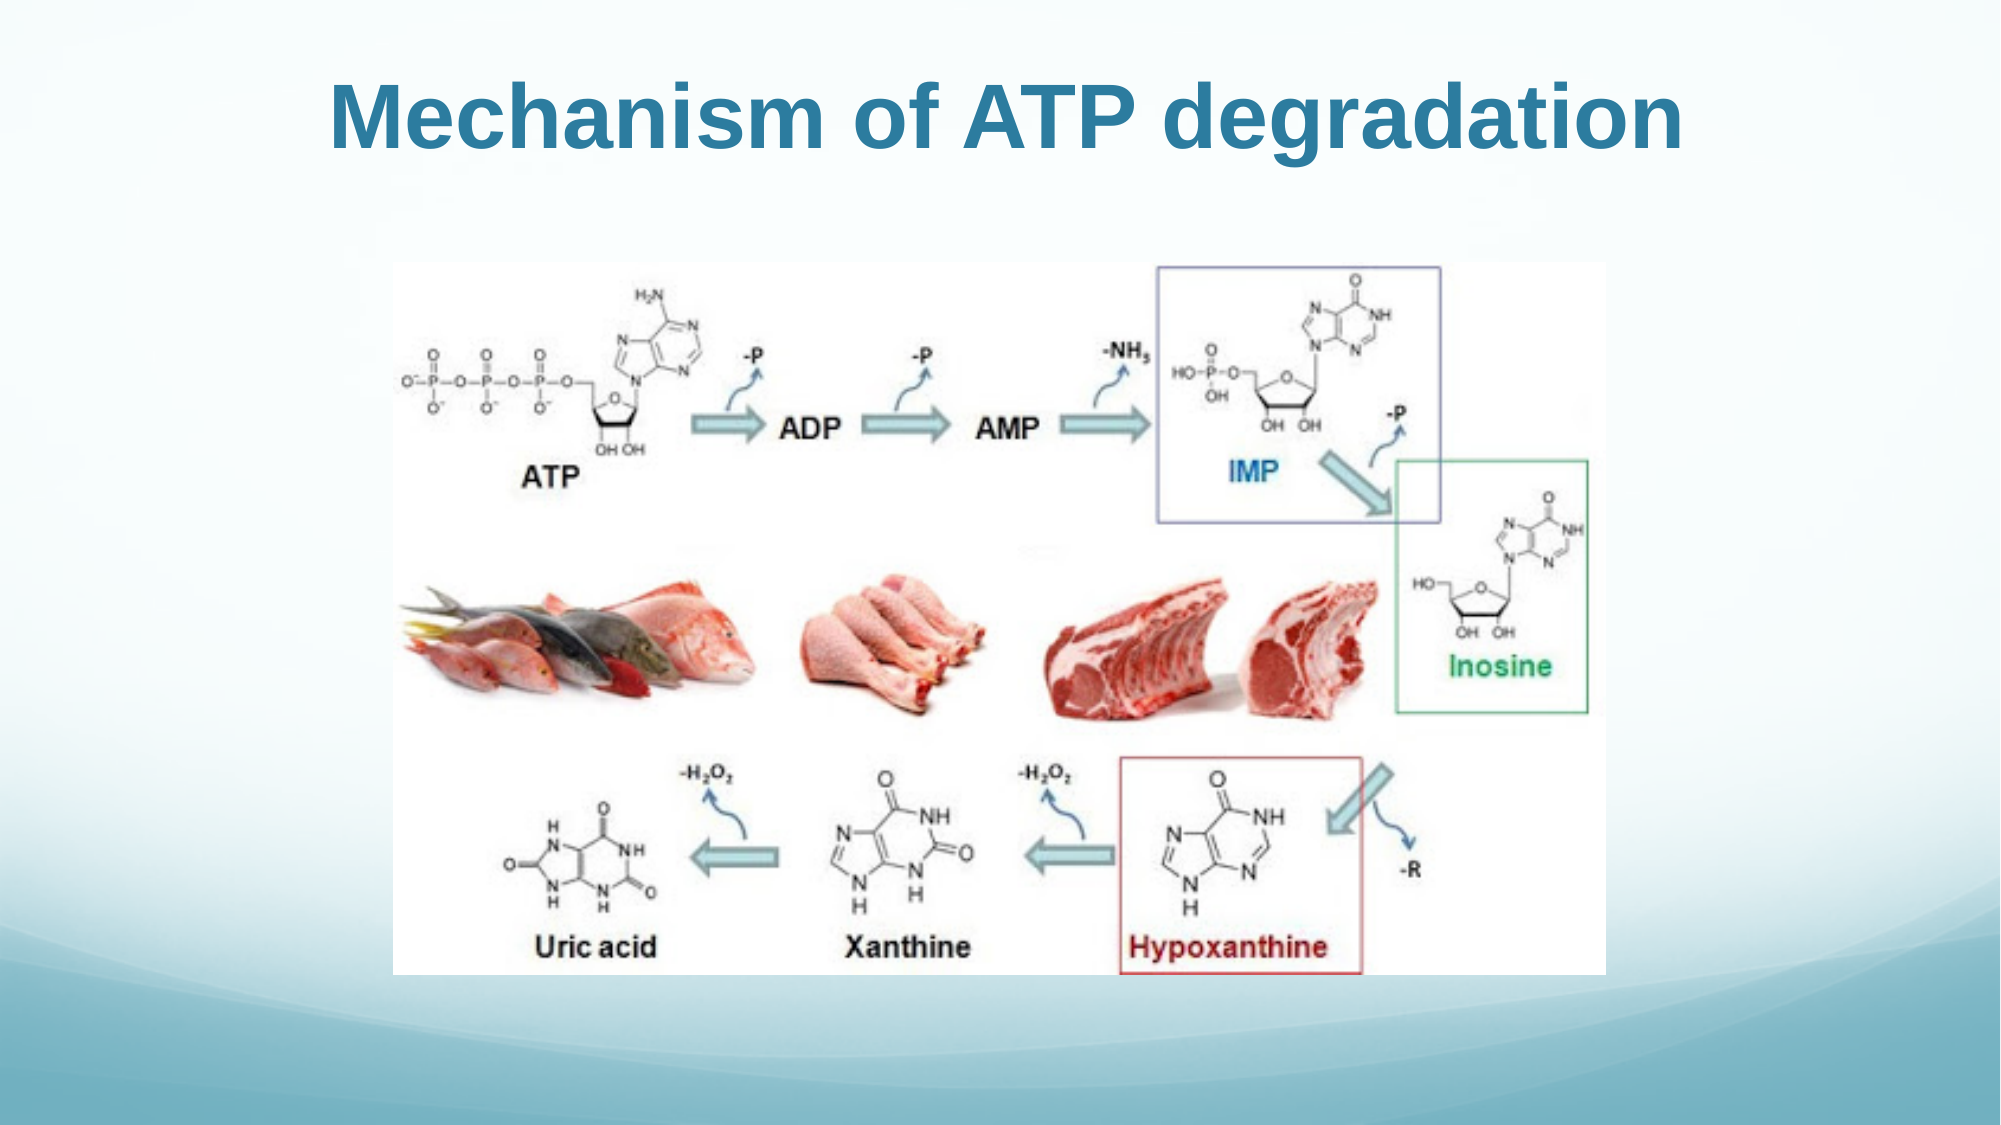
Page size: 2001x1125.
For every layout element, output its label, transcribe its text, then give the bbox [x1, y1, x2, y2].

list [119, 261, 1880, 976]
title Mechanism of ATP degradation [128, 24, 1888, 175]
